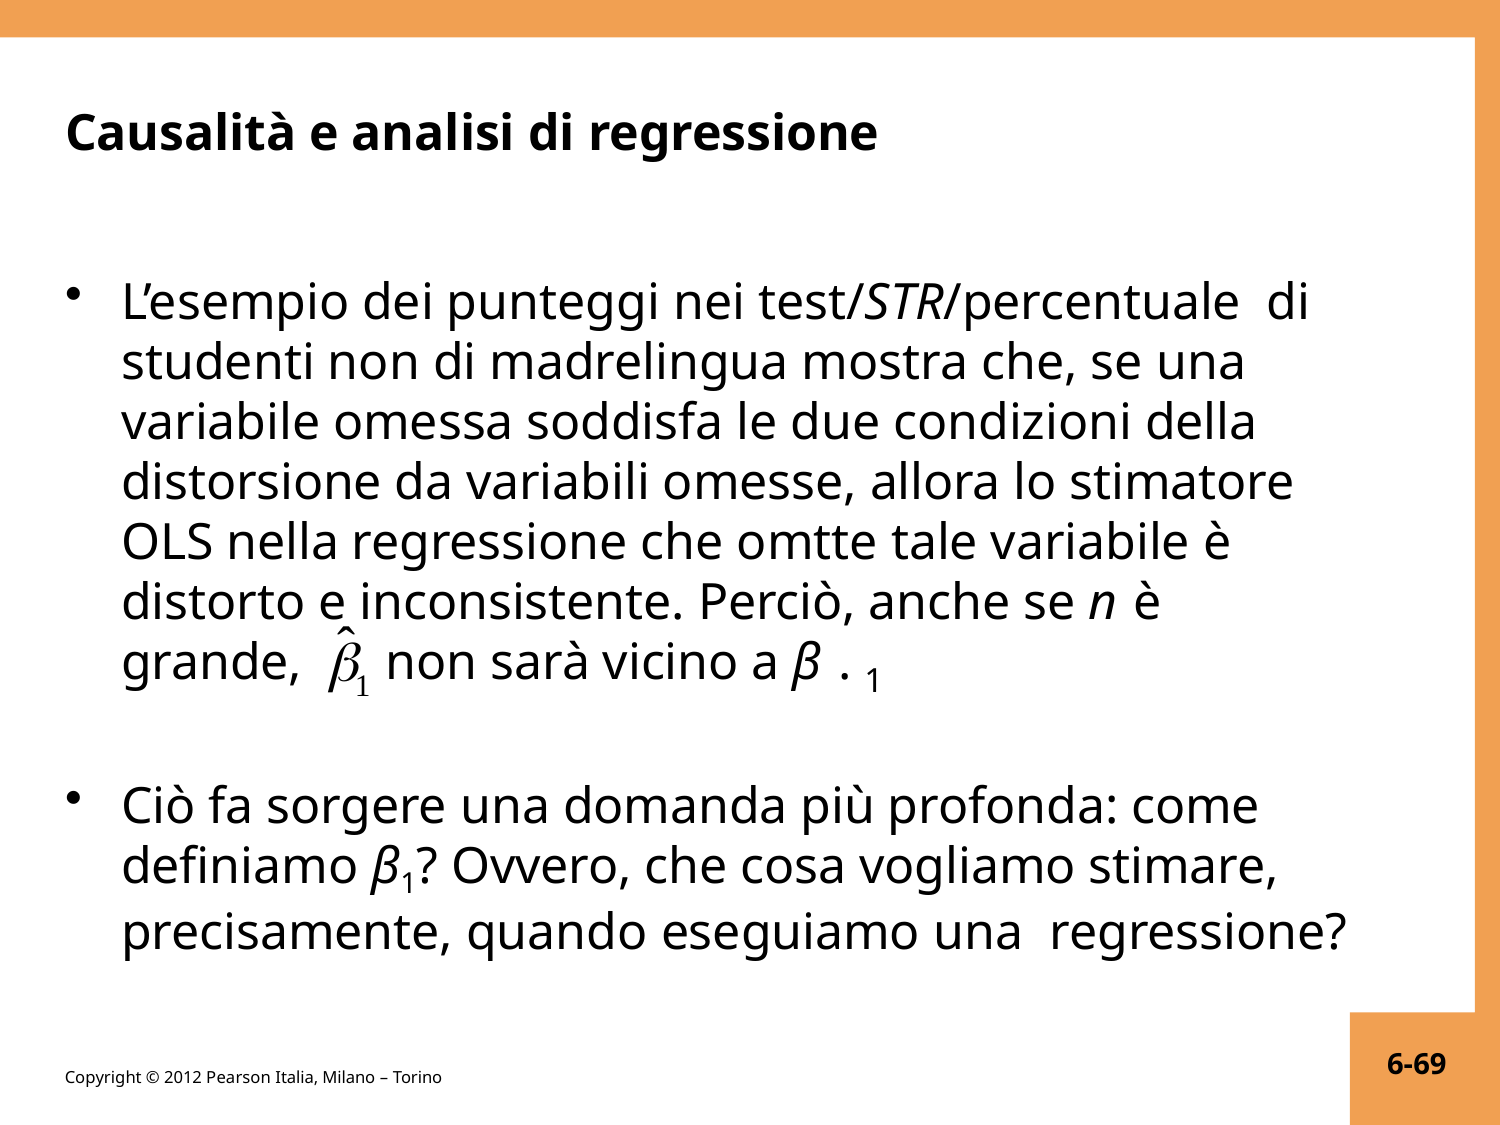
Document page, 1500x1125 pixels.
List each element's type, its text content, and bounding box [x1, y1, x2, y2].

footer Copyright © 2012 Pearson Italia, Milano – Torino [62, 1065, 483, 1125]
text_box ˆ [335, 607, 358, 675]
text_box grande, [119, 627, 317, 690]
slide_number 6-69 [1384, 1042, 1470, 1125]
text_box 1 [352, 662, 373, 703]
text_box Ciò fa sorgere una domanda più profonda: come definiamo β1? Ovvero, che cosa vogliamo stimare, precisamente, quando eseguiamo una regressione? [56, 771, 1397, 960]
text_box L’esempio dei punteggi nei test/STR/percentuale di studenti non di madrelingua mostra che, se una variabile omessa soddisfa le due condizioni della distorsione da variabili omesse, allora lo stimatore OLS nella regressione che omtte tale variabile è distorto e inconsistente. Perciò, anche se n è [62, 267, 1398, 630]
text_box  [325, 622, 357, 694]
text_box 1 [862, 690, 888, 699]
text_box non sarà vicino a β . [383, 627, 906, 690]
text_box Causalità e analisi di regressione [62, 98, 994, 161]
